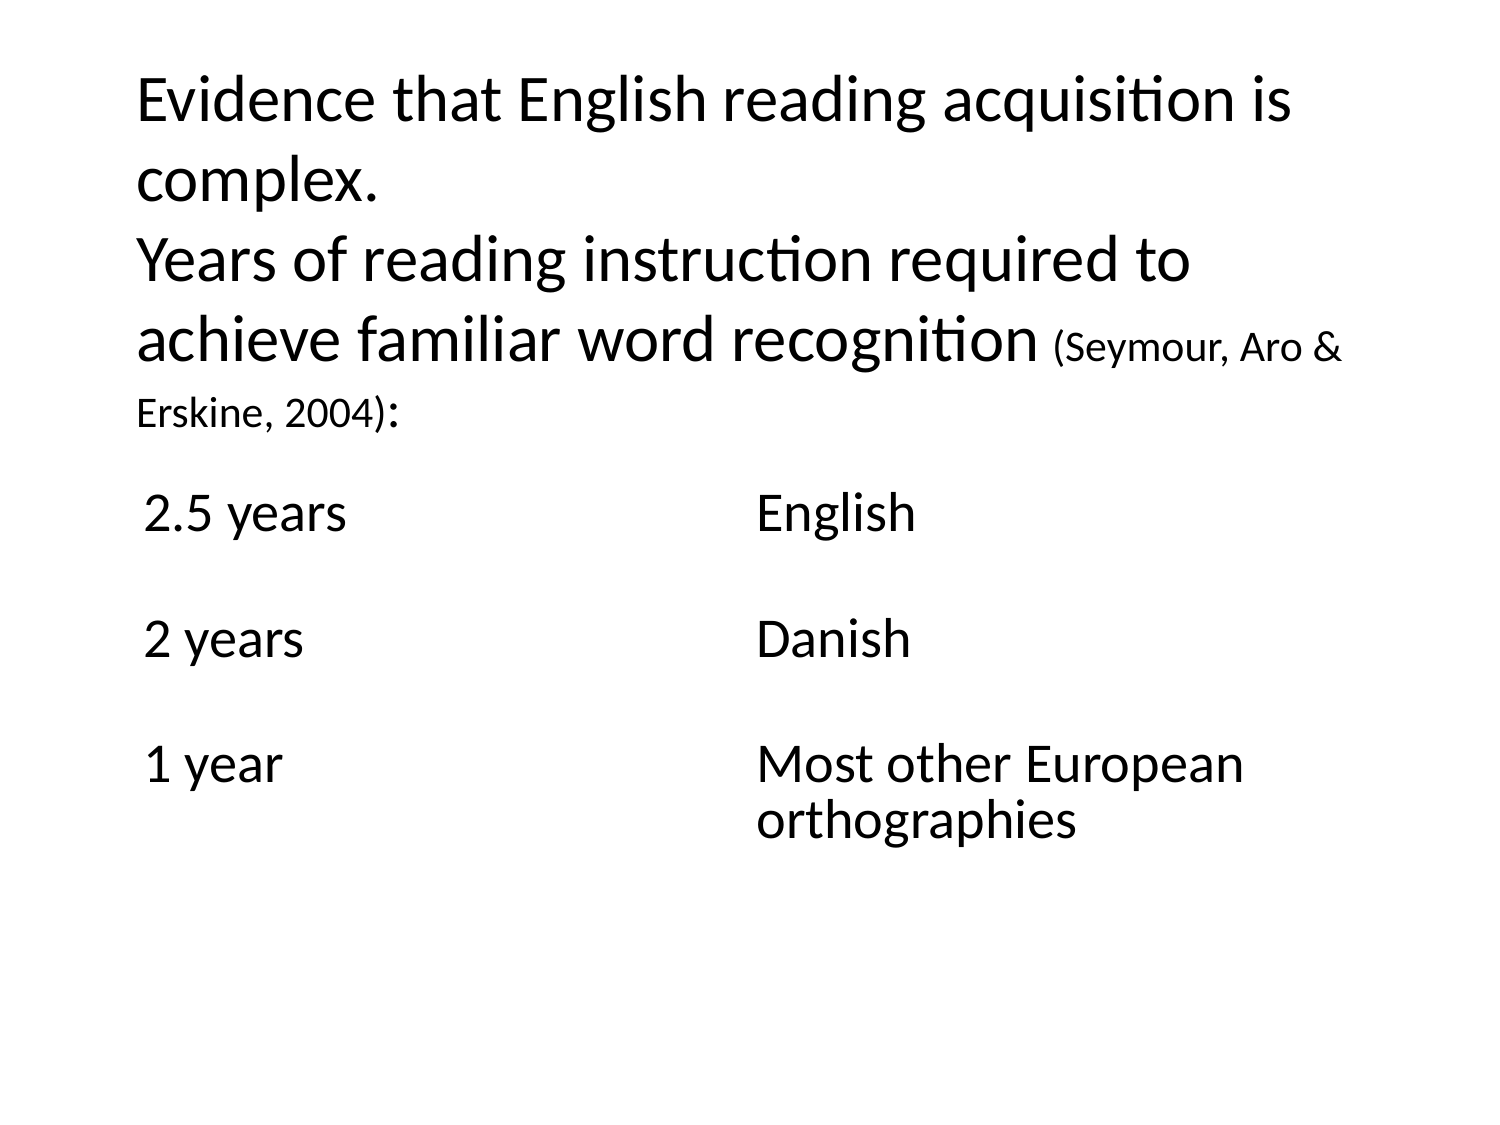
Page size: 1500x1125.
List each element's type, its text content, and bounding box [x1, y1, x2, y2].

table_cell Danish [745, 610, 1359, 735]
table_header 2.5 years [132, 484, 745, 610]
table_header English [745, 484, 1359, 610]
title Evidence that English reading acquisition is complex. Years of reading instruction required to achieve familiar word recognition (Seymour, Aro & Erskine, 2004): [121, 37, 1359, 456]
table_cell Most other European orthographies [745, 735, 1359, 918]
table_cell 1 year [132, 735, 745, 918]
table_cell 2 years [132, 610, 745, 735]
